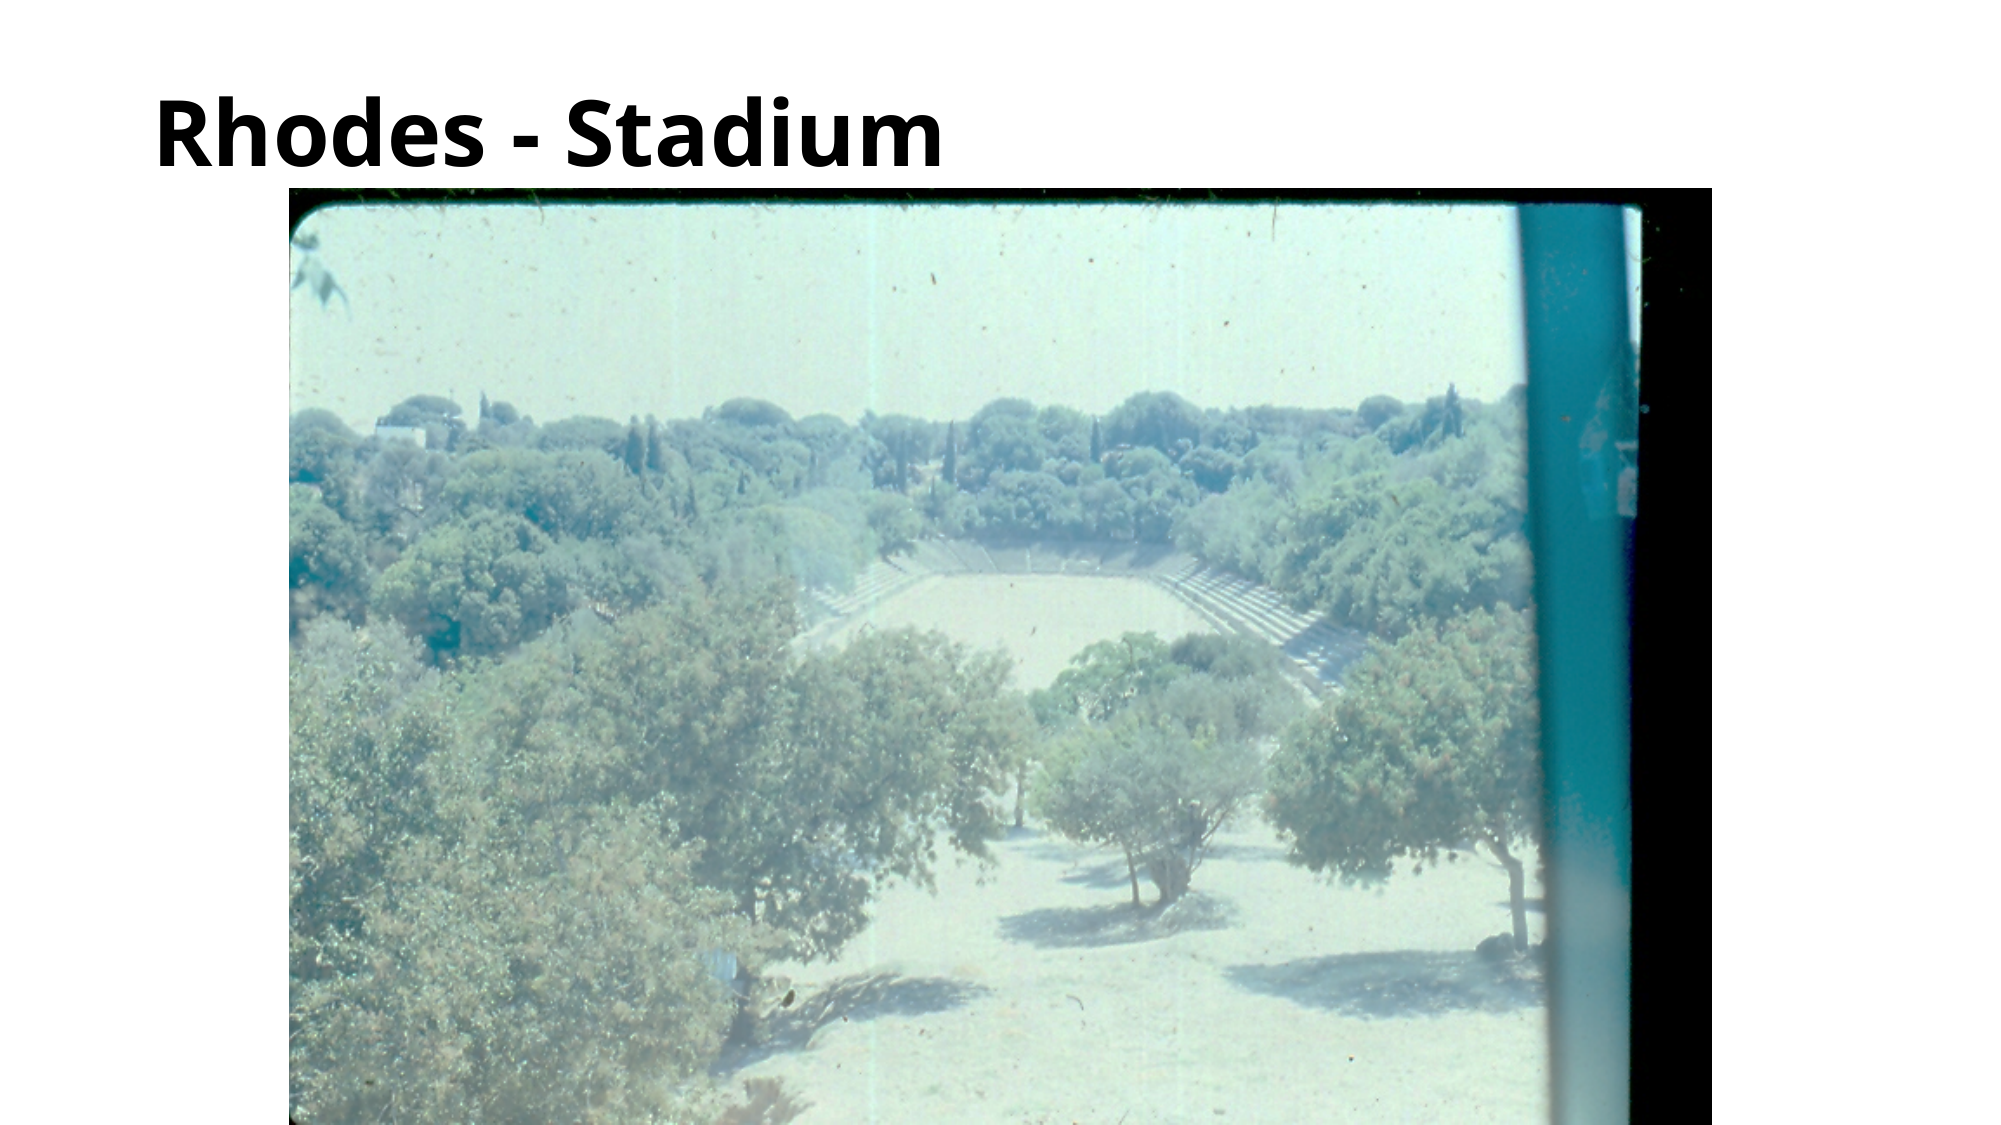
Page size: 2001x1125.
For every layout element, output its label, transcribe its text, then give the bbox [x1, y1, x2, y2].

title Rhodes - Stadium [137, 59, 1863, 213]
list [289, 188, 1712, 1125]
